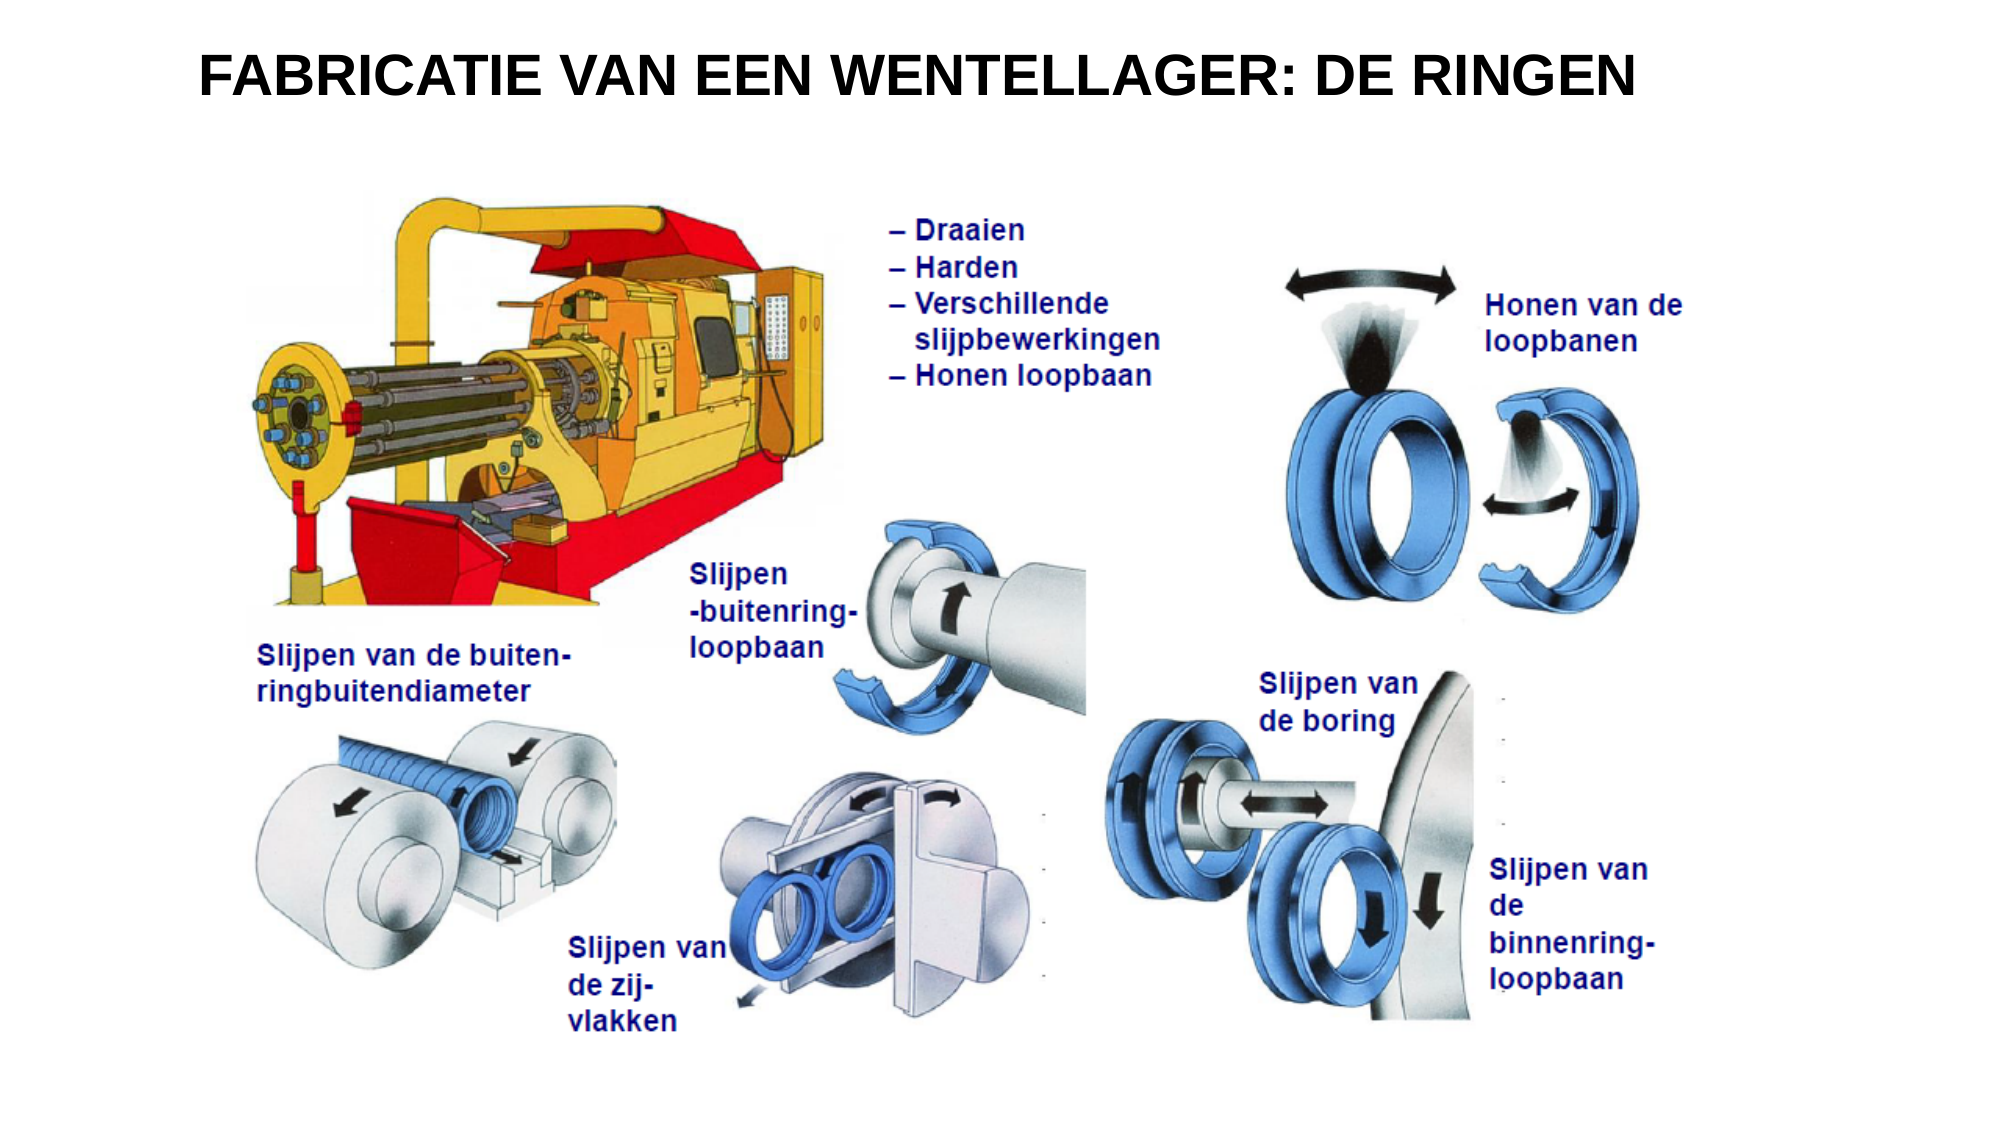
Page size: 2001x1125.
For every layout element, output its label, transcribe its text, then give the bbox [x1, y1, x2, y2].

picture [216, 139, 1721, 1080]
text_box FABRICATIE VAN EEN WENTELLAGER: DE RINGEN [184, 0, 1699, 115]
